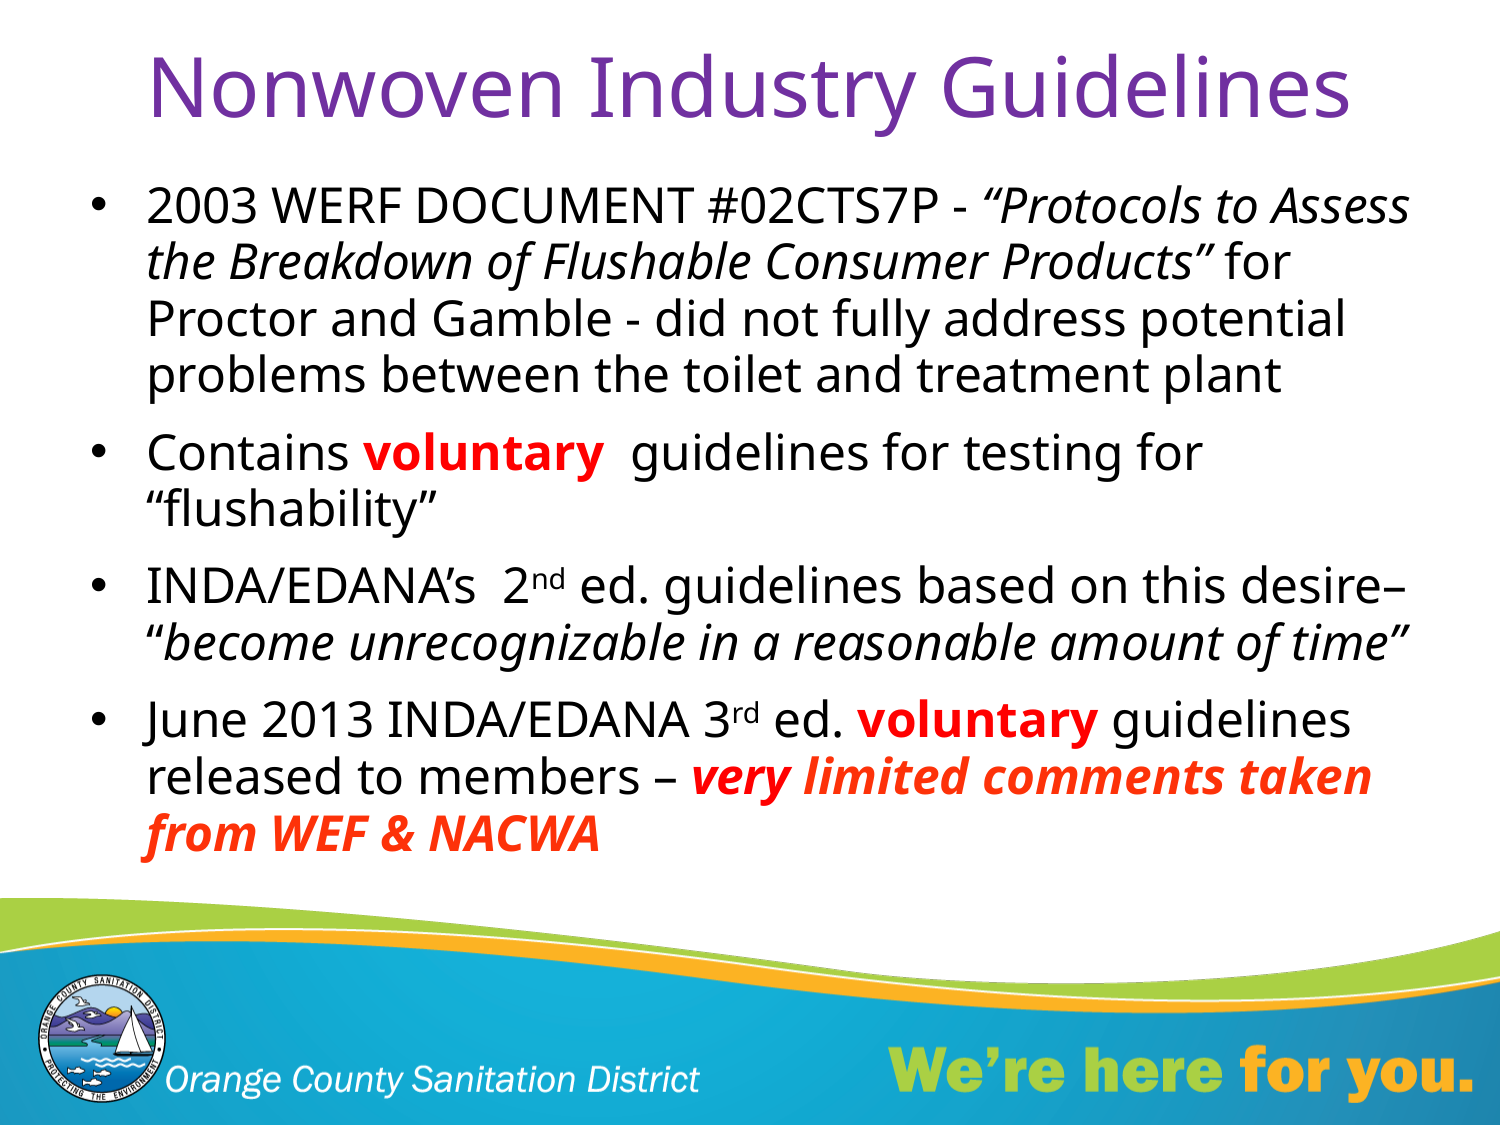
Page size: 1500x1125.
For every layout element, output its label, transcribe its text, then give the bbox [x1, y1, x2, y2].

list 2003 WERF DOCUMENT #02CTS7P - “Protocols to Assess the Breakdown of Flushable Consumer Products” for Proctor and Gamble - did not fully address potential problems between the toilet and treatment plant Contains voluntary guidelines for testing for “flushability” INDA/EDANA’s 2nd ed. guidelines based on this desire– “become unrecognizable in a reasonable amount of time” June 2013 INDA/EDANA 3rd ed. voluntary guidelines released to members – very limited comments taken from WEF & NACWA [75, 173, 1469, 960]
title Nonwoven Industry Guidelines [0, 1, 1500, 169]
picture [0, 898, 1500, 1125]
